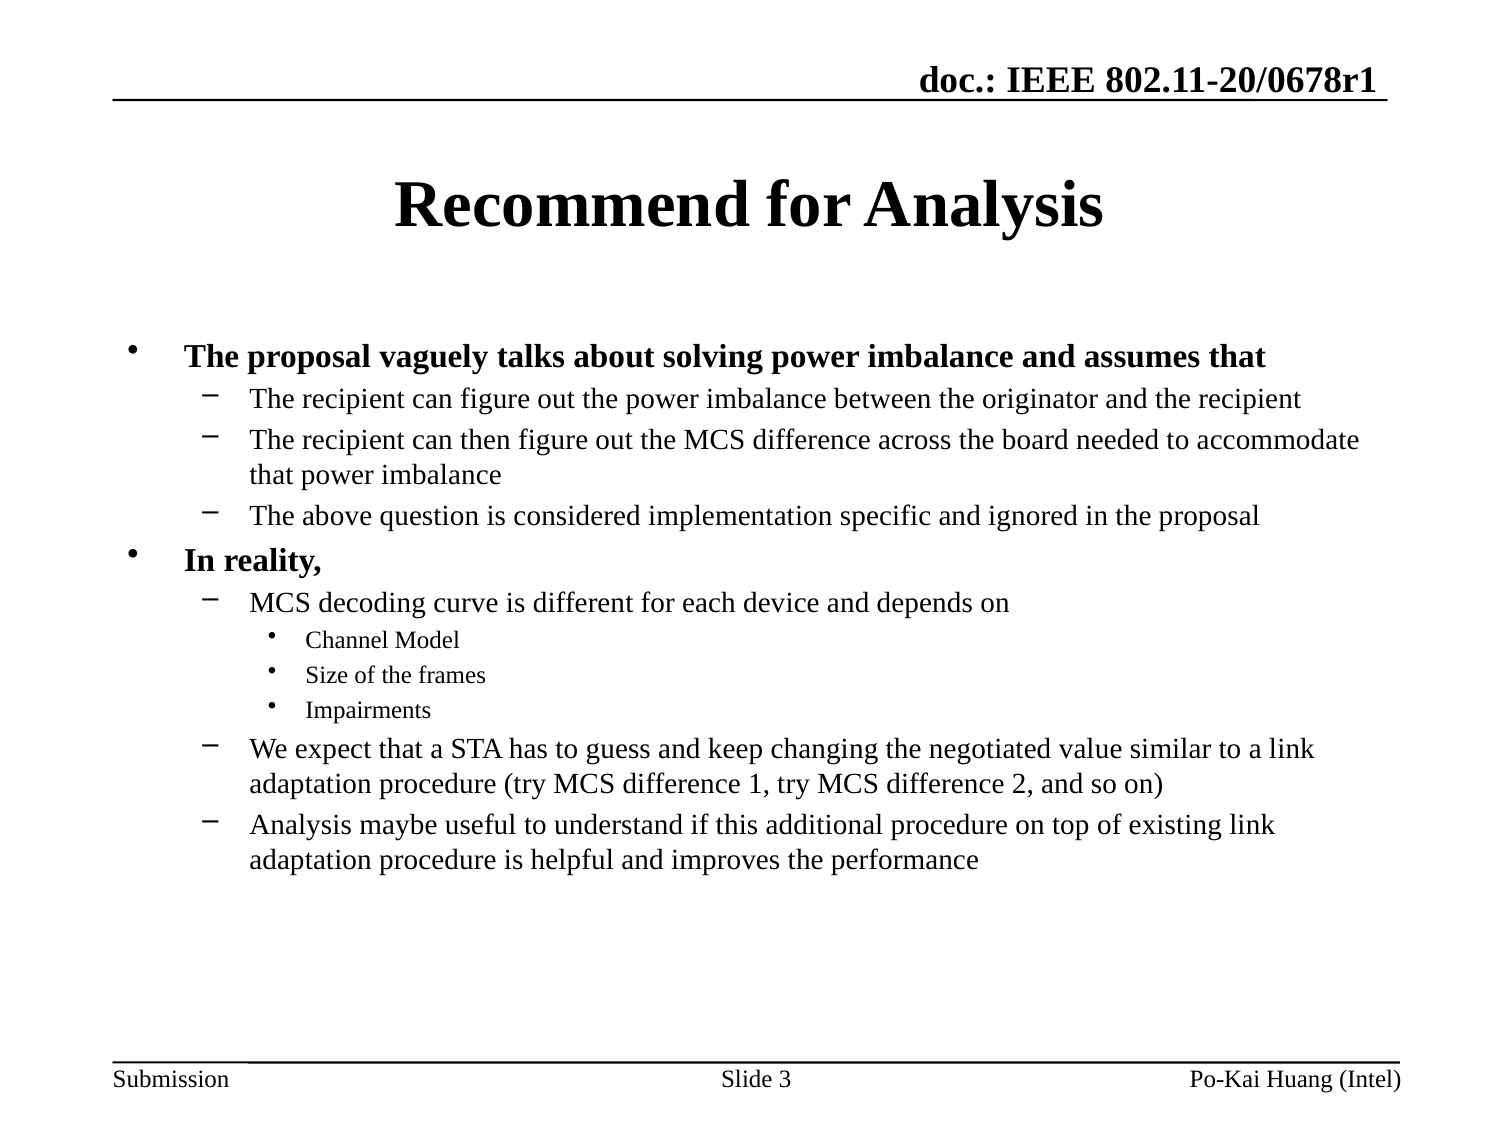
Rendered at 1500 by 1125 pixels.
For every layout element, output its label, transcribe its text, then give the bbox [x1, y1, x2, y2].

title Recommend for Analysis [112, 112, 1388, 288]
footer Po-Kai Huang (Intel) [1186, 1061, 1402, 1093]
slide_number Slide 3 [712, 1061, 800, 1093]
list The proposal vaguely talks about solving power imbalance and assumes that The recipient can figure out the power imbalance between the originator and the recipient The recipient can then figure out the MCS difference across the board needed to accommodate that power imbalance The above question is considered implementation specific and ignored in the proposal In reality, MCS decoding curve is different for each device and depends on Channel Model Size of the frames Impairments We expect that a STA has to guess and keep changing the negotiated value similar to a link adaptation procedure (try MCS difference 1, try MCS difference 2, and so on) Analysis maybe useful to understand if this additional procedure on top of existing link adaptation procedure is helpful and improves the performance [112, 326, 1388, 1002]
